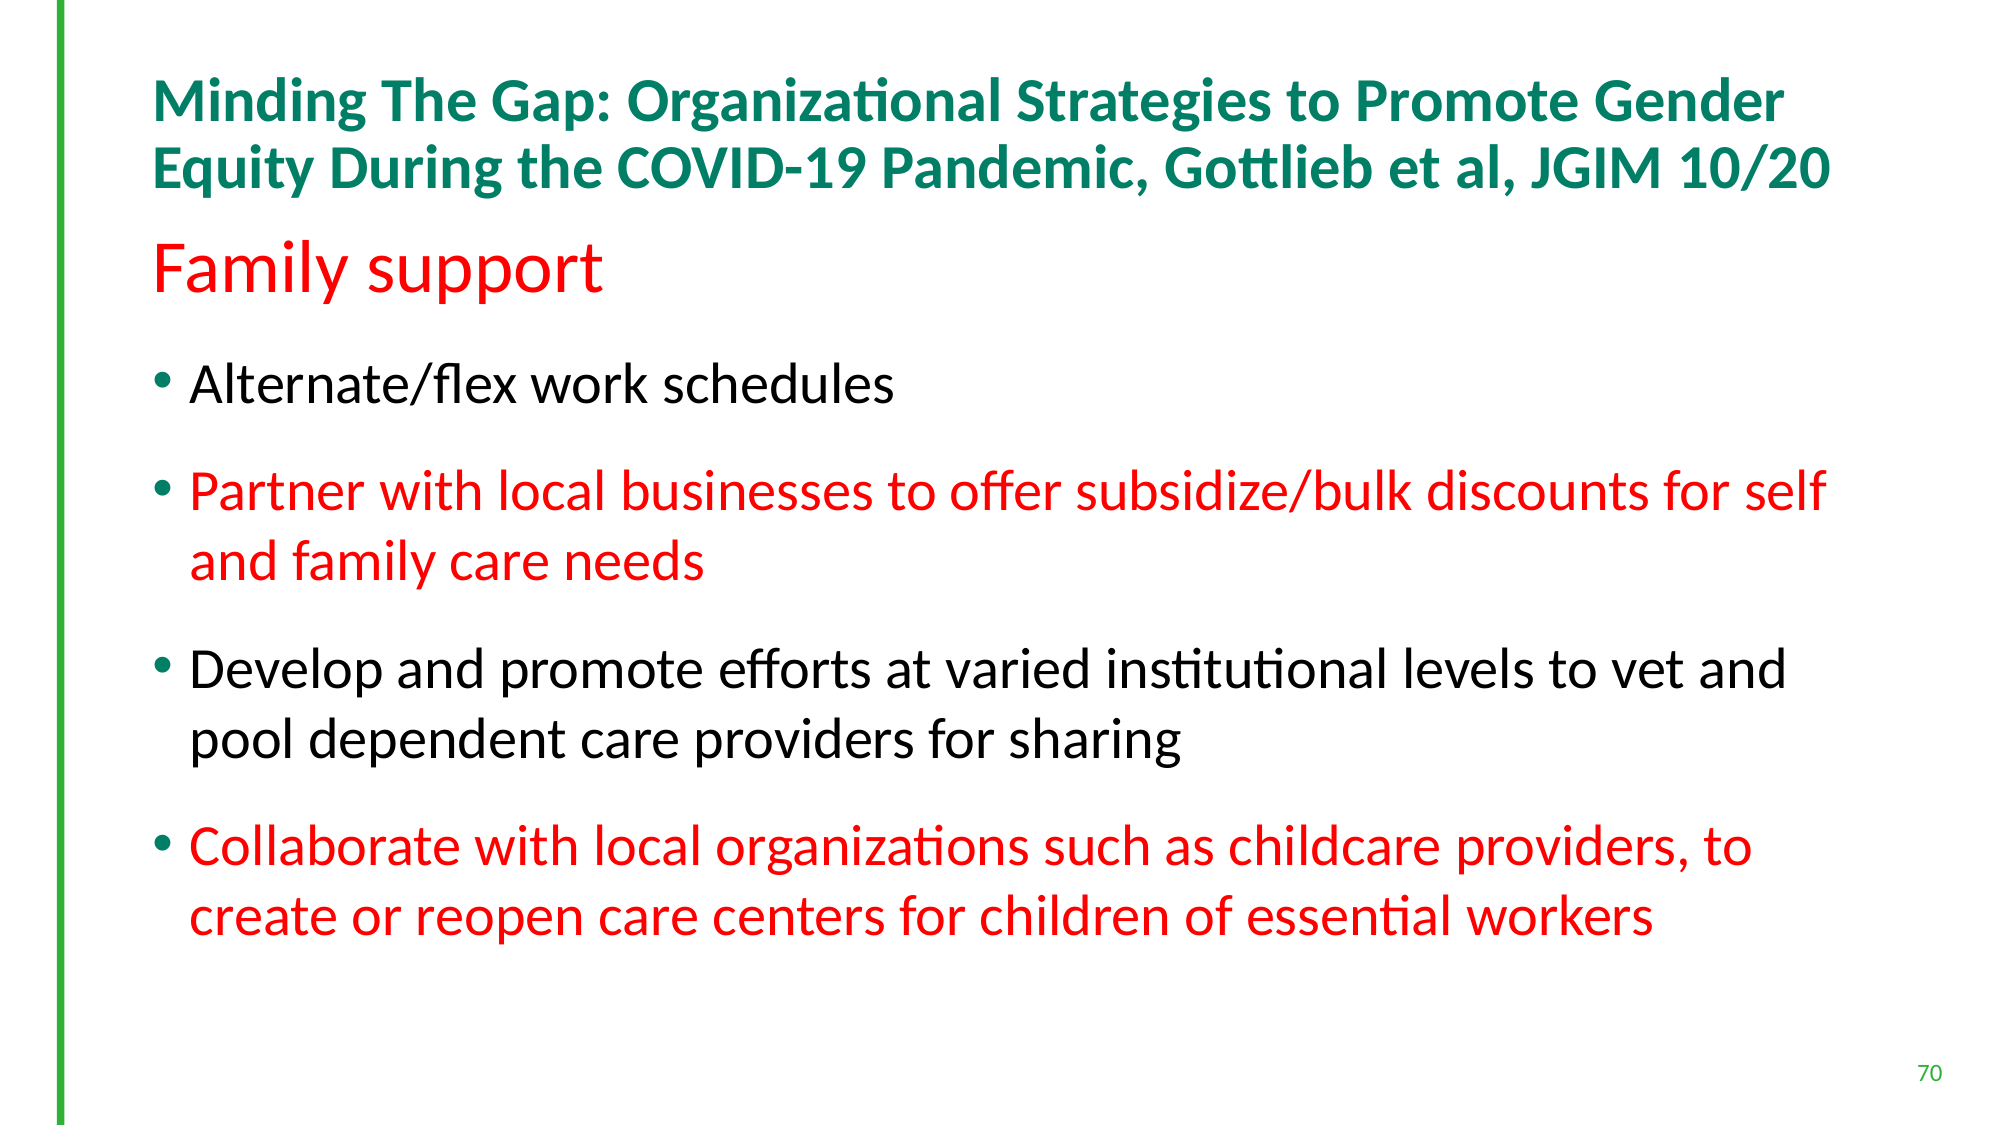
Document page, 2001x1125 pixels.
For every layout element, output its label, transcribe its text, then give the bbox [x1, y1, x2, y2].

title Minding The Gap: Organizational Strategies to Promote Gender Equity During the COVID-19 Pandemic, Gottlieb et al, JGIM 10/20 [137, 59, 1863, 209]
slide_number 70 [1434, 1048, 1958, 1094]
list Family support Alternate/flex work schedules Partner with local businesses to offer subsidize/bulk discounts for self and family care needs Develop and promote efforts at varied institutional levels to vet and pool dependent care providers for sharing Collaborate with local organizations such as childcare providers, to create or reopen care centers for children of essential workers [137, 209, 1863, 1014]
